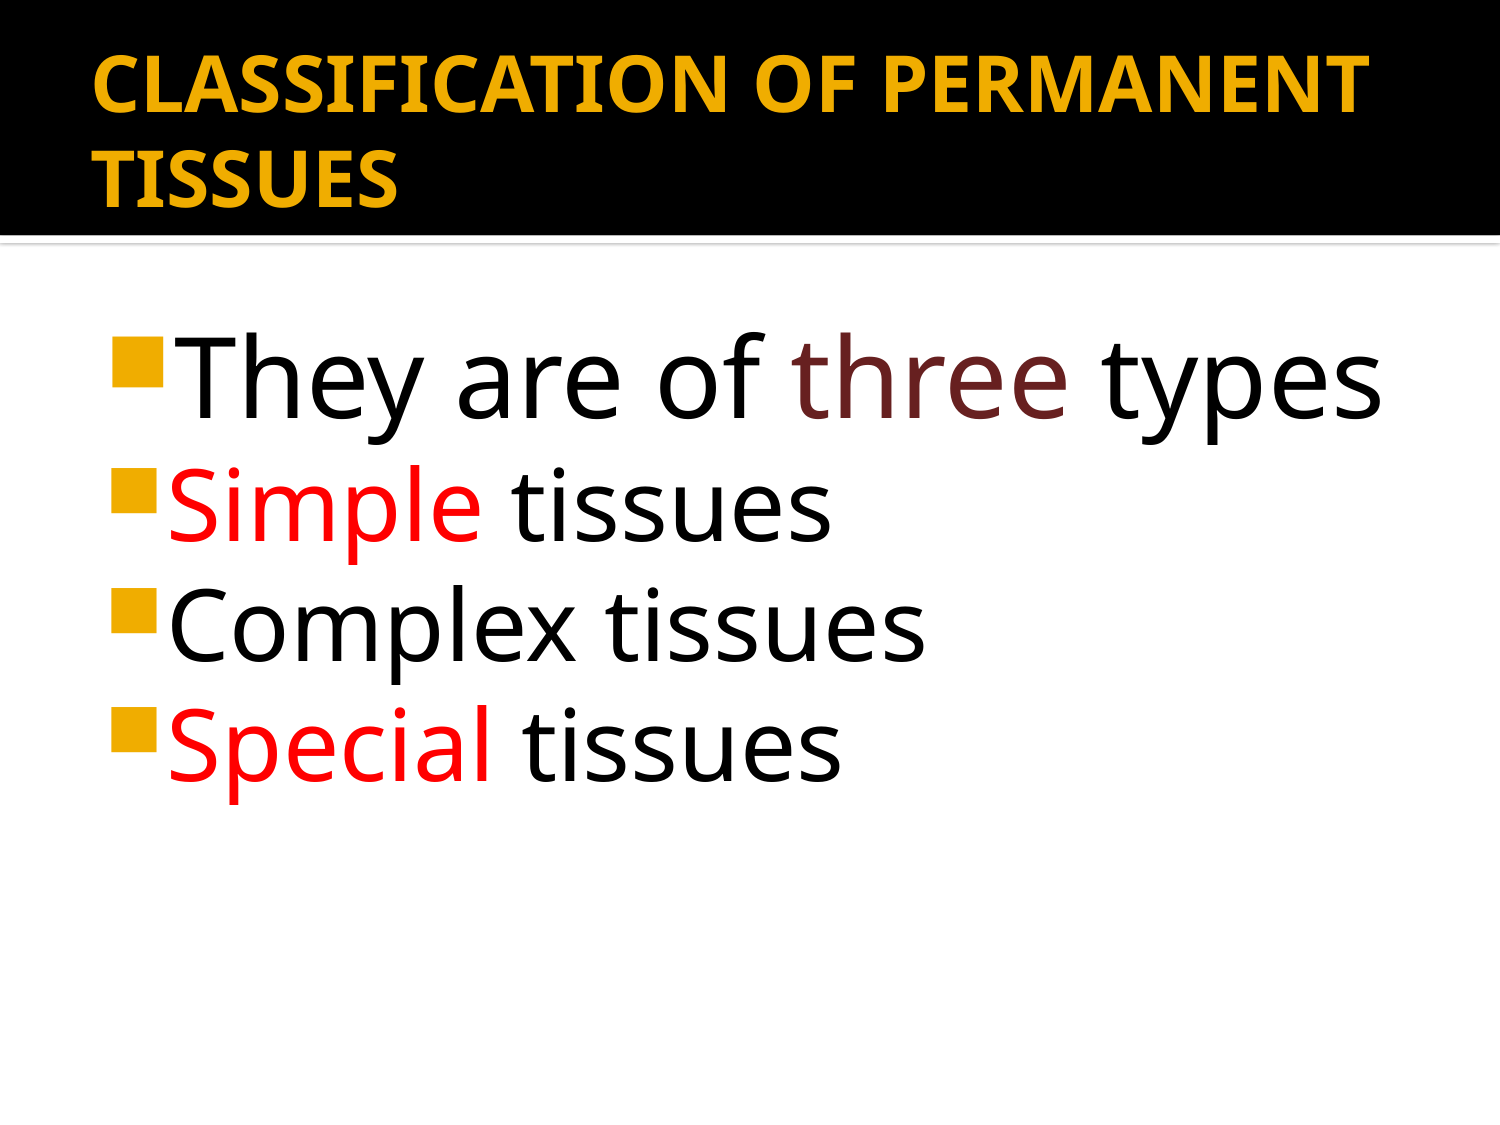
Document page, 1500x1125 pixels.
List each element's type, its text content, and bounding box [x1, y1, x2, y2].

title CLASSIFICATION OF PERMANENT TISSUES [75, 25, 1425, 231]
list They are of three types Simple tissues Complex tissues Special tissues [75, 291, 1425, 1050]
